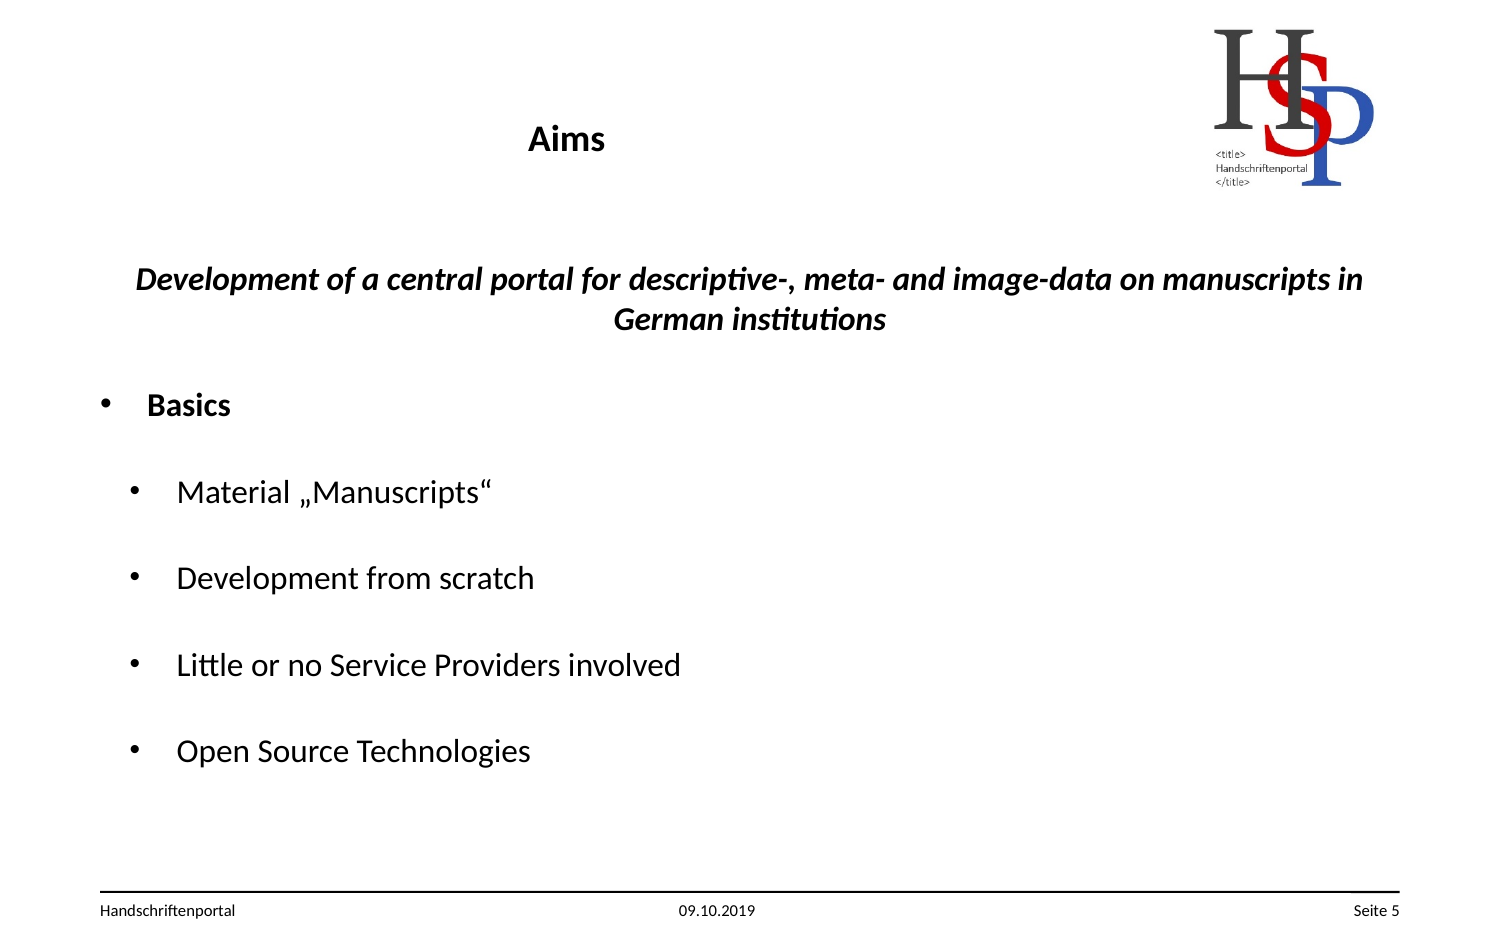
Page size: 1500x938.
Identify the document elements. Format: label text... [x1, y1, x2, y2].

list Development of a central portal for descriptive-, meta- and image-data on manuscripts in German institutions Basics Material „Manuscripts“ Development from scratch Little or no Service Providers involved Open Source Technologies [100, 208, 1400, 863]
title Aims [100, 114, 1034, 174]
picture [1207, 22, 1376, 191]
